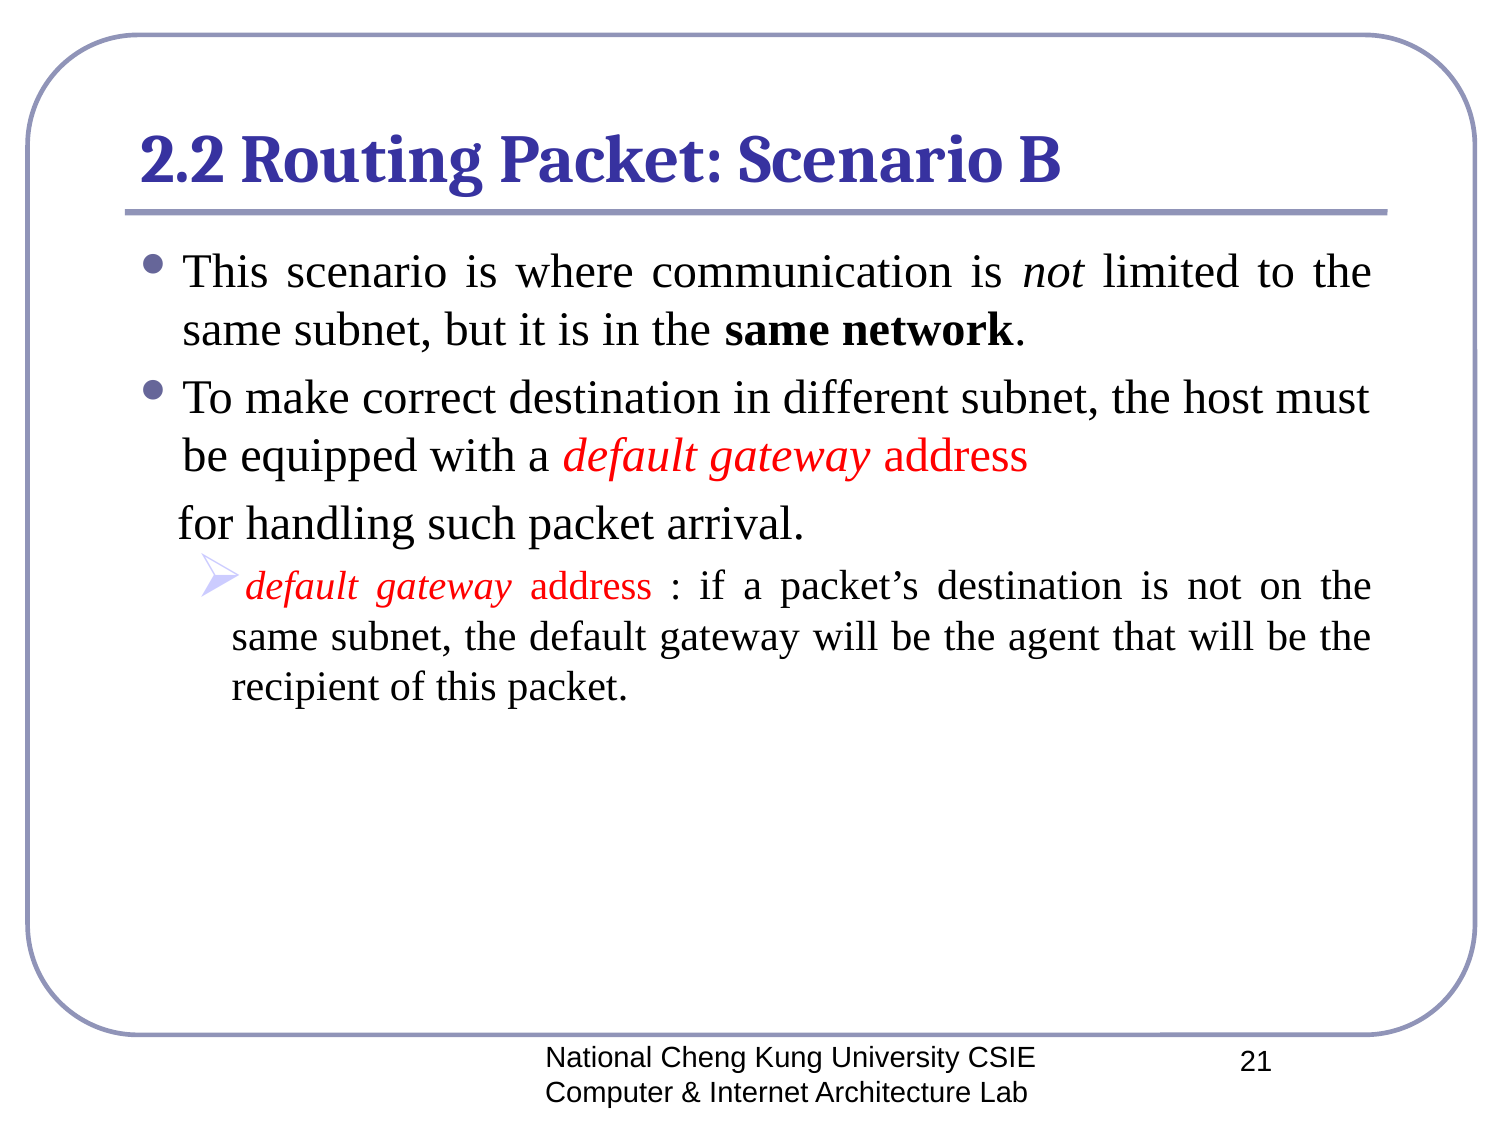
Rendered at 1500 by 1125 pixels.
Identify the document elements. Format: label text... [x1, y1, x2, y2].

title 2.2 Routing Packet: Scenario B [125, 106, 1388, 204]
text_box This scenario is where communication is not limited to the same subnet, but it is in the same network. To make correct destination in different subnet, the host must be equipped with a default gateway address for handling such packet arrival. default gateway address : if a packet’s destination is not on the same subnet, the default gateway will be the agent that will be the recipient of this packet. [125, 231, 1388, 975]
slide_number 21 [1124, 1034, 1388, 1111]
footer National Cheng Kung University CSIE Computer & Internet Architecture Lab [466, 1030, 1117, 1107]
